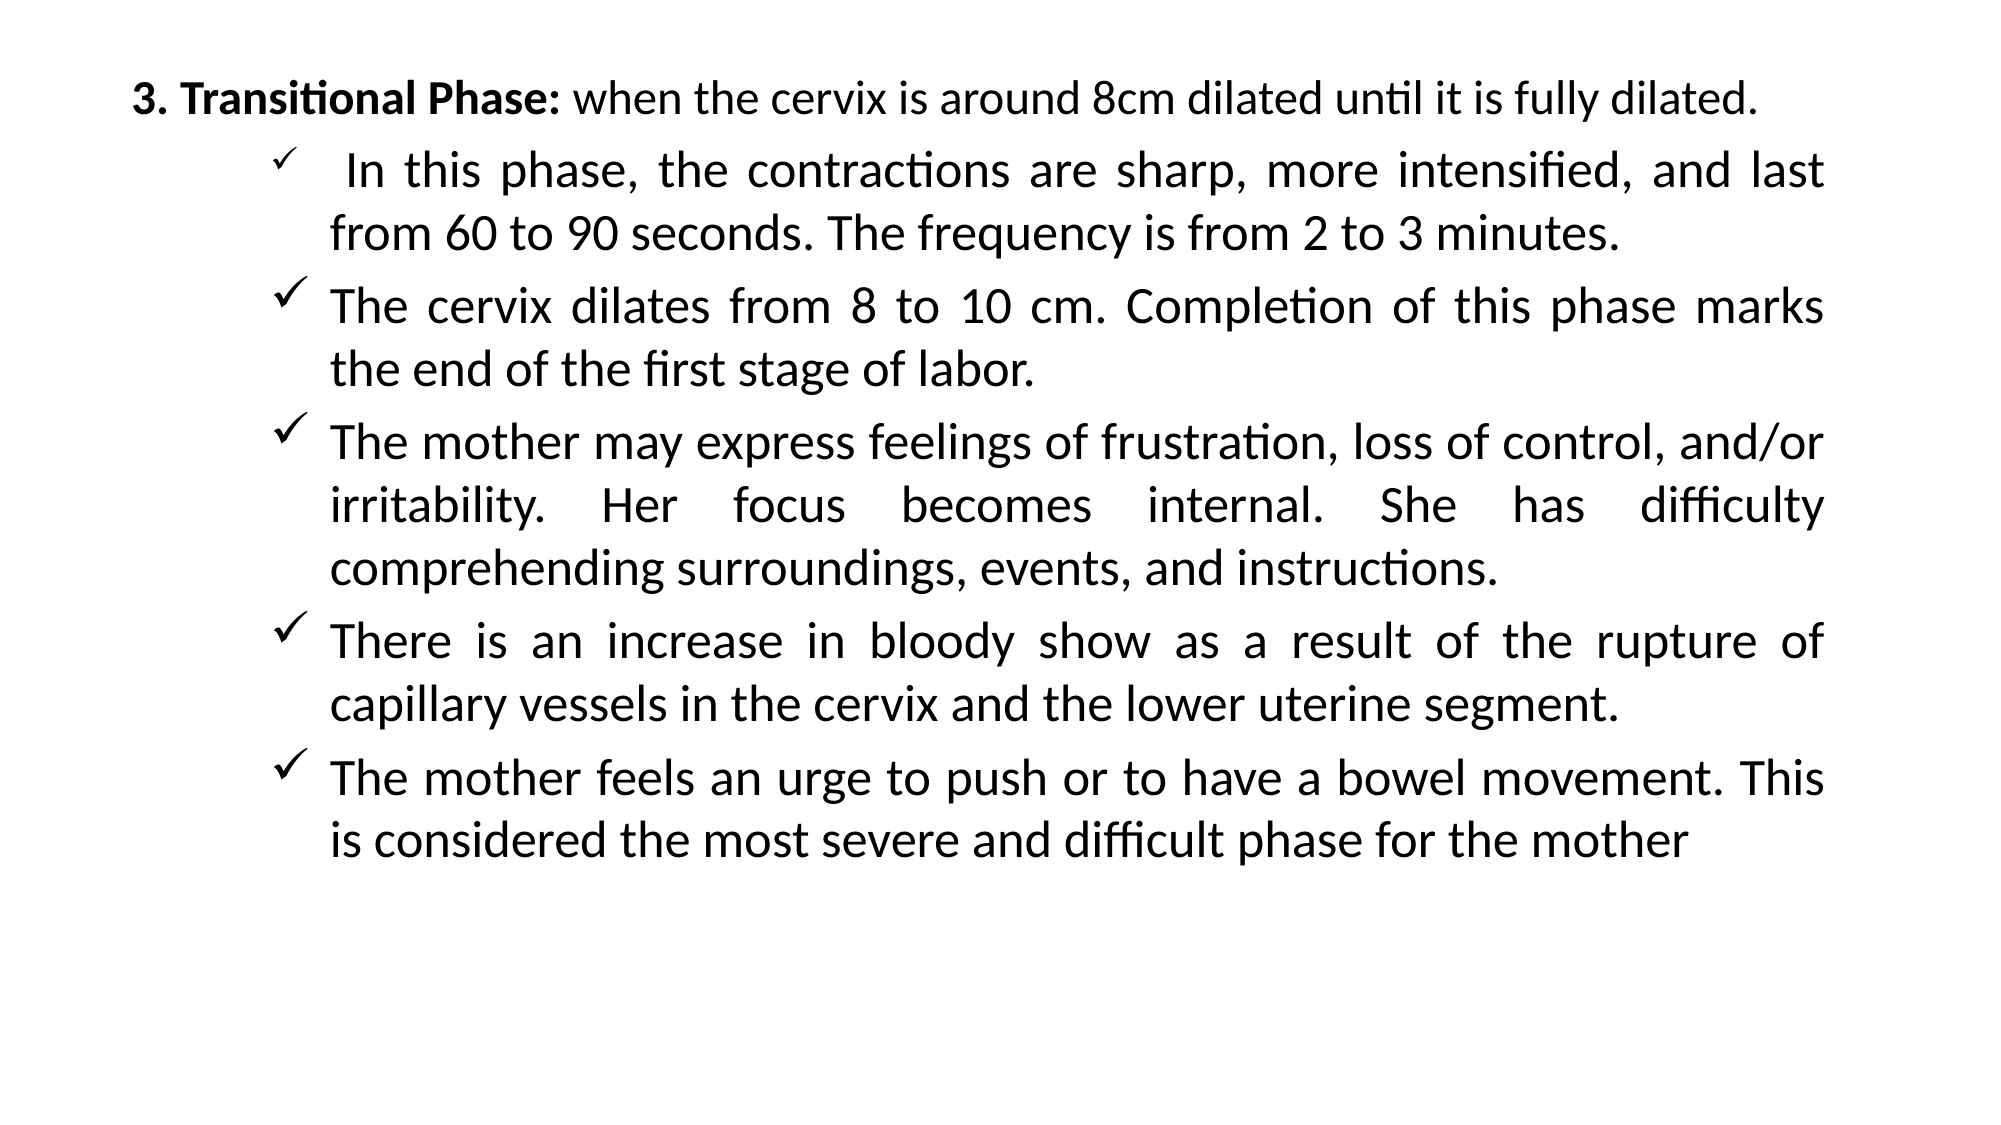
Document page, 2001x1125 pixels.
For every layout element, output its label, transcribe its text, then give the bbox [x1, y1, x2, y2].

list 3. Transitional Phase: when the cervix is around 8cm dilated until it is fully dilated. In this phase, the contractions are sharp, more intensified, and last from 60 to 90 seconds. The frequency is from 2 to 3 minutes. The cervix dilates from 8 to 10 cm. Completion of this phase marks the end of the first stage of labor. The mother may express feelings of frustration, loss of control, and/or irritability. Her focus becomes internal. She has difficulty comprehending surroundings, events, and instructions. There is an increase in bloody show as a result of the rupture of capillary vessels in the cervix and the lower uterine segment. The mother feels an urge to push or to have a bowel movement. This is considered the most severe and difficult phase for the mother [116, 58, 1842, 1095]
